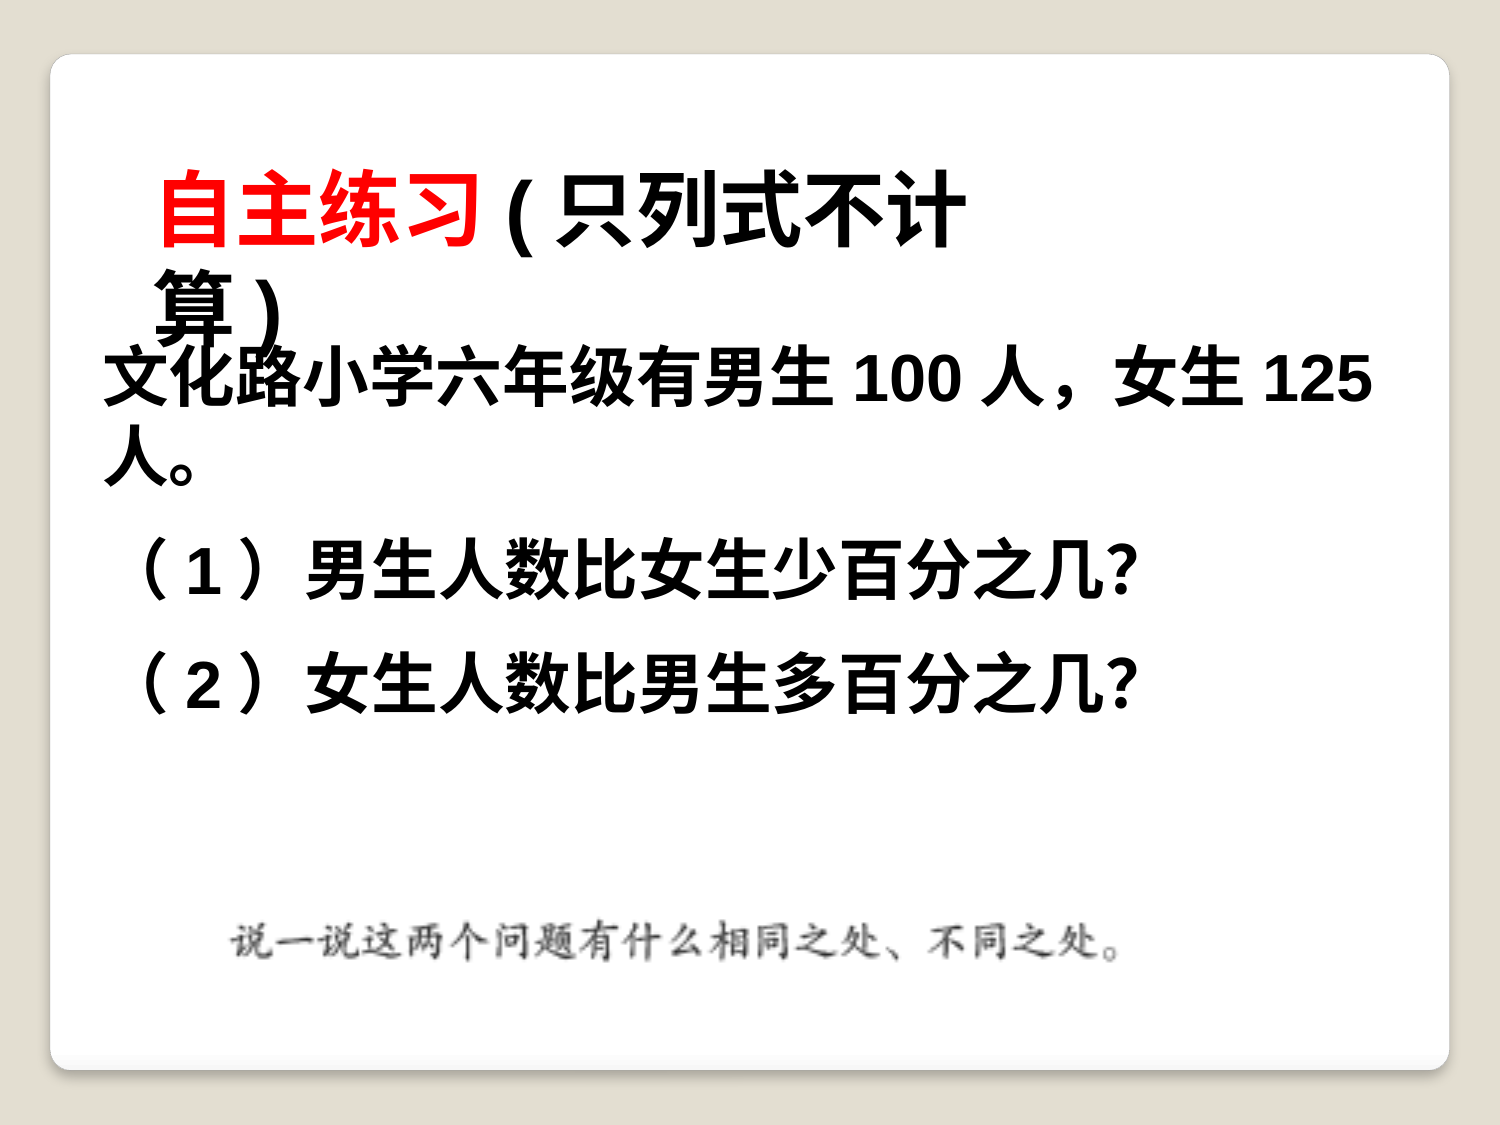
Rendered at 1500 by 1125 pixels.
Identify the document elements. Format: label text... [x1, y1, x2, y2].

text_box 自主练习(只列式不计算) [137, 149, 1038, 327]
text_box 文化路小学六年级有男生100人，女生125人。 （1）男生人数比女生少百分之几？ （2）女生人数比男生多百分之几？ [87, 327, 1413, 729]
picture [213, 914, 1152, 987]
